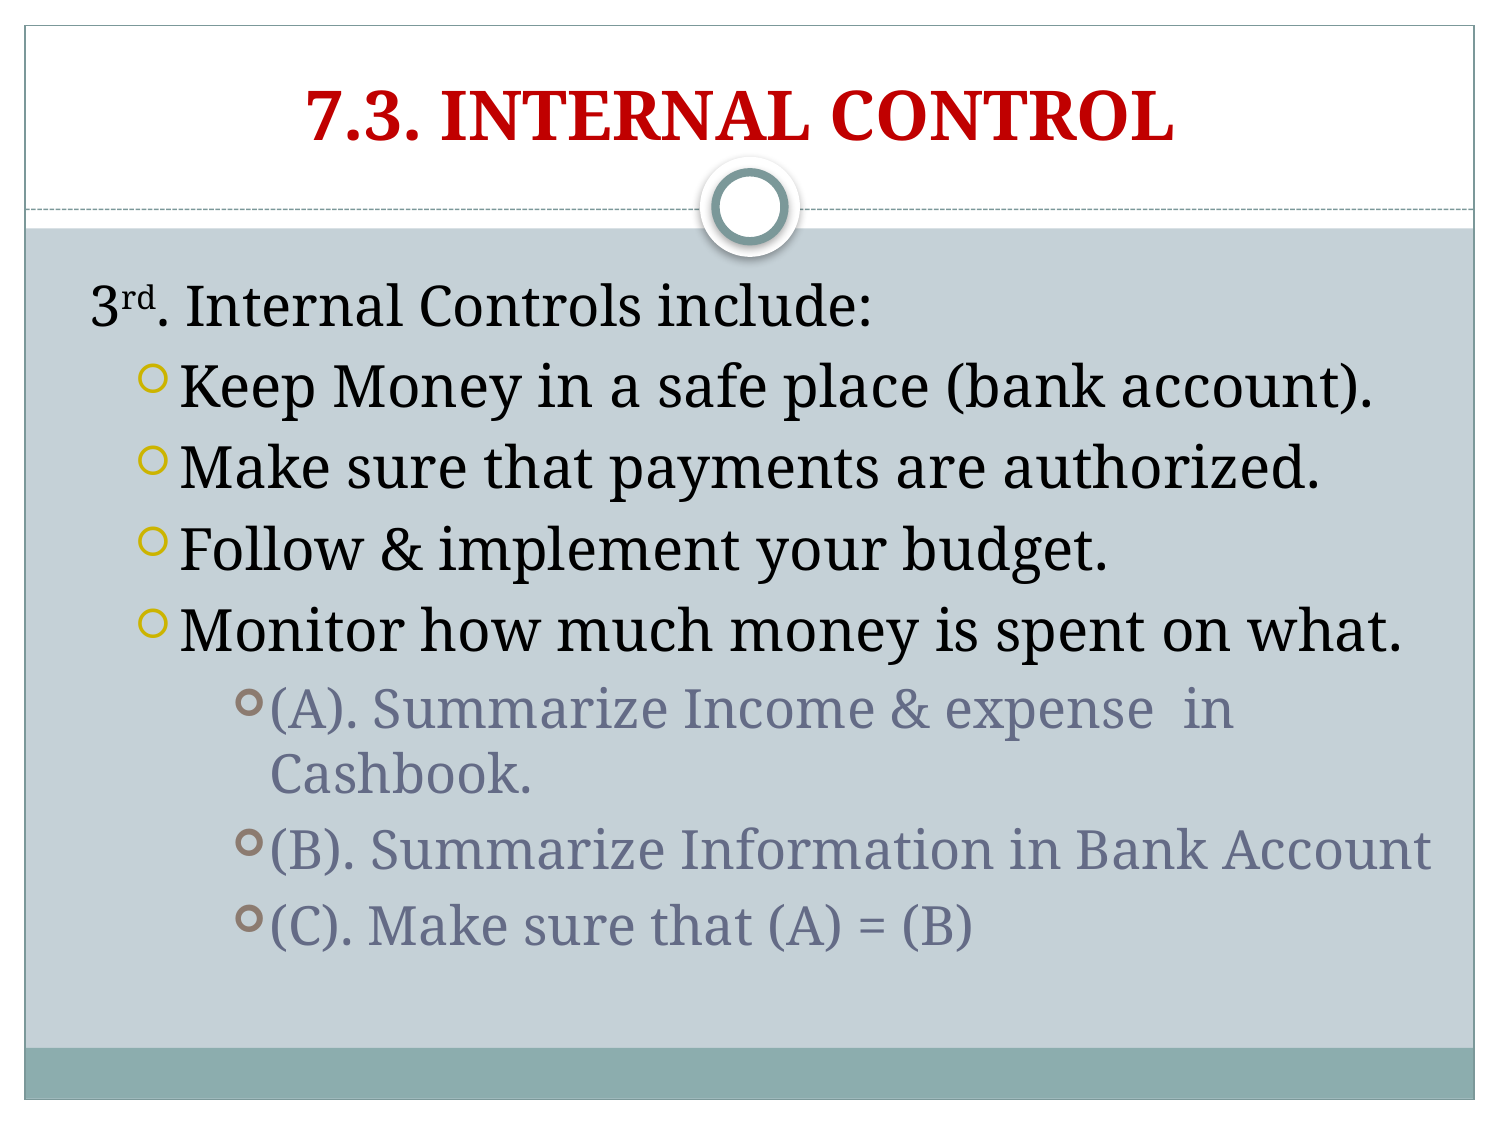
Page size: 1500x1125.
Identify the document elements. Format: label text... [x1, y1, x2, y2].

title 7.3. INTERNAL CONTROL [49, 37, 1450, 162]
list 3rd. Internal Controls include: Keep Money in a safe place (bank account). Make sure that payments are authorized. Follow & implement your budget. Monitor how much money is spent on what. (A). Summarize Income & expense in Cashbook. (B). Summarize Information in Bank Account (C). Make sure that (A) = (B) [75, 262, 1459, 1083]
